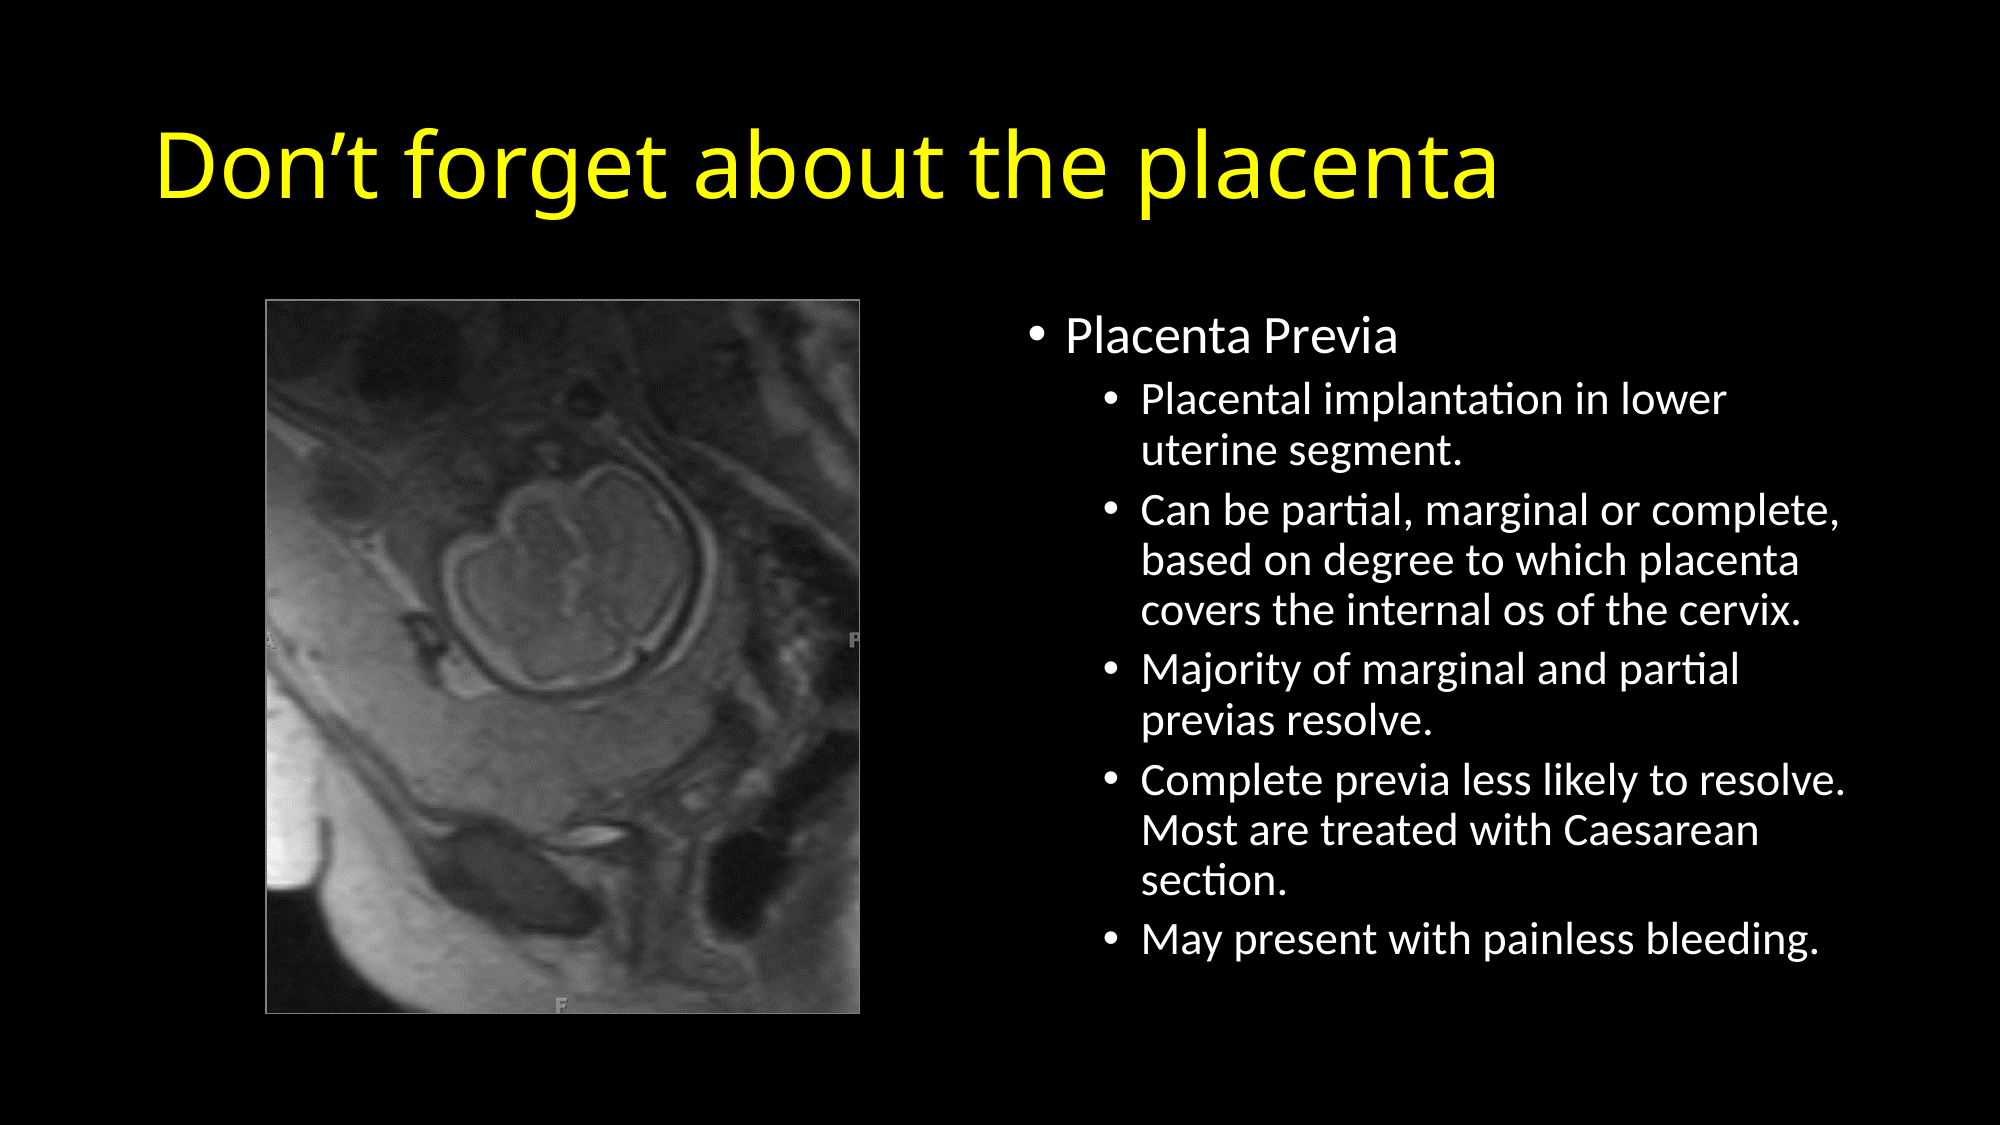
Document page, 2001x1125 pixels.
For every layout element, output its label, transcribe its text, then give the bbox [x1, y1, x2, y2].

title Don’t forget about the placenta [137, 59, 1863, 278]
list Placenta Previa Placental implantation in lower uterine segment. Can be partial, marginal or complete, based on degree to which placenta covers the internal os of the cervix. Majority of marginal and partial previas resolve. Complete previa less likely to resolve. Most are treated with Caesarean section. May present with painless bleeding. [1012, 299, 1863, 1014]
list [265, 299, 860, 1014]
